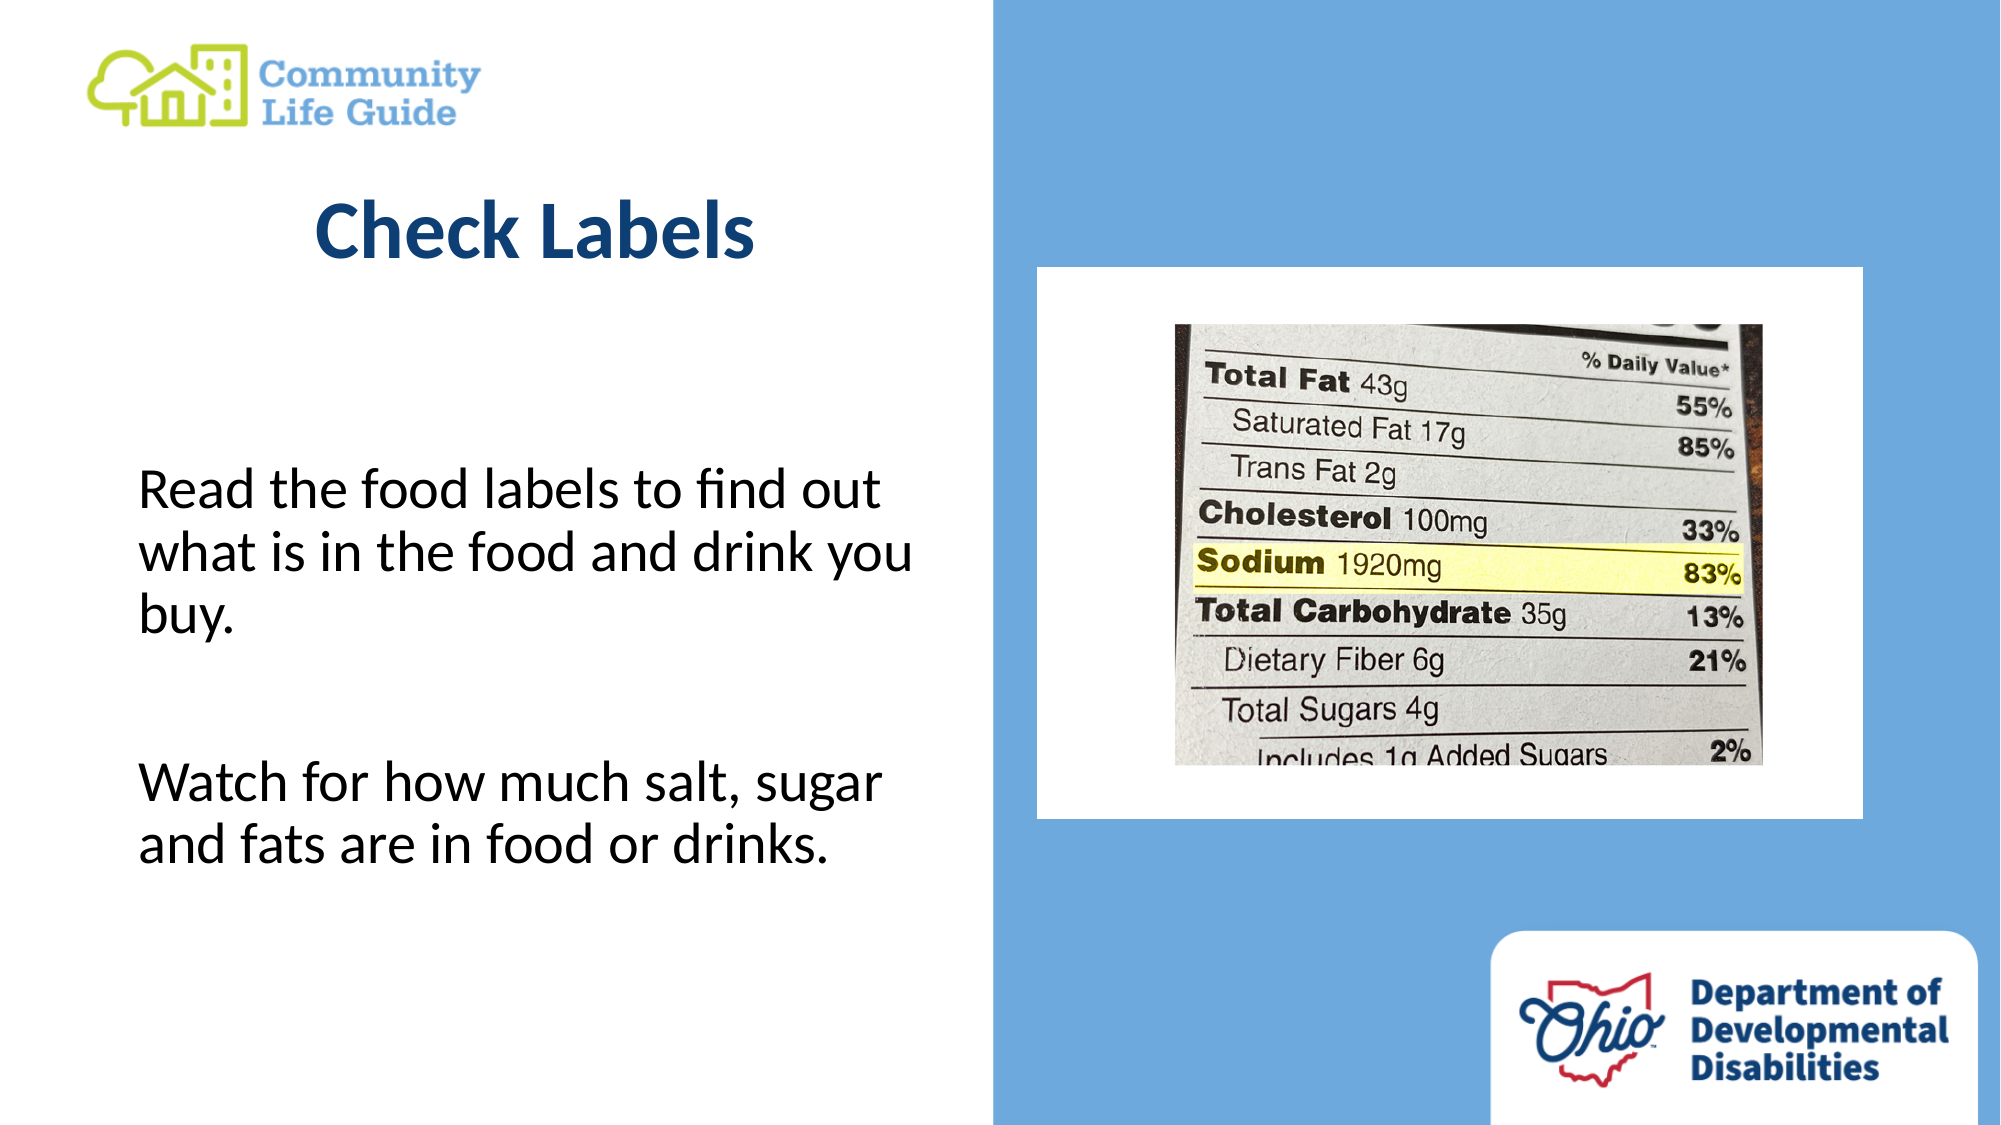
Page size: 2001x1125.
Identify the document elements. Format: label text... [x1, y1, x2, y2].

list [1036, 267, 1863, 819]
picture [0, 0, 2001, 1125]
title Check Labels [123, 164, 949, 300]
list Read the food labels to find out what is in the food and drink you buy. Watch for how much salt, sugar and fats are in food or drinks. [123, 314, 949, 1014]
